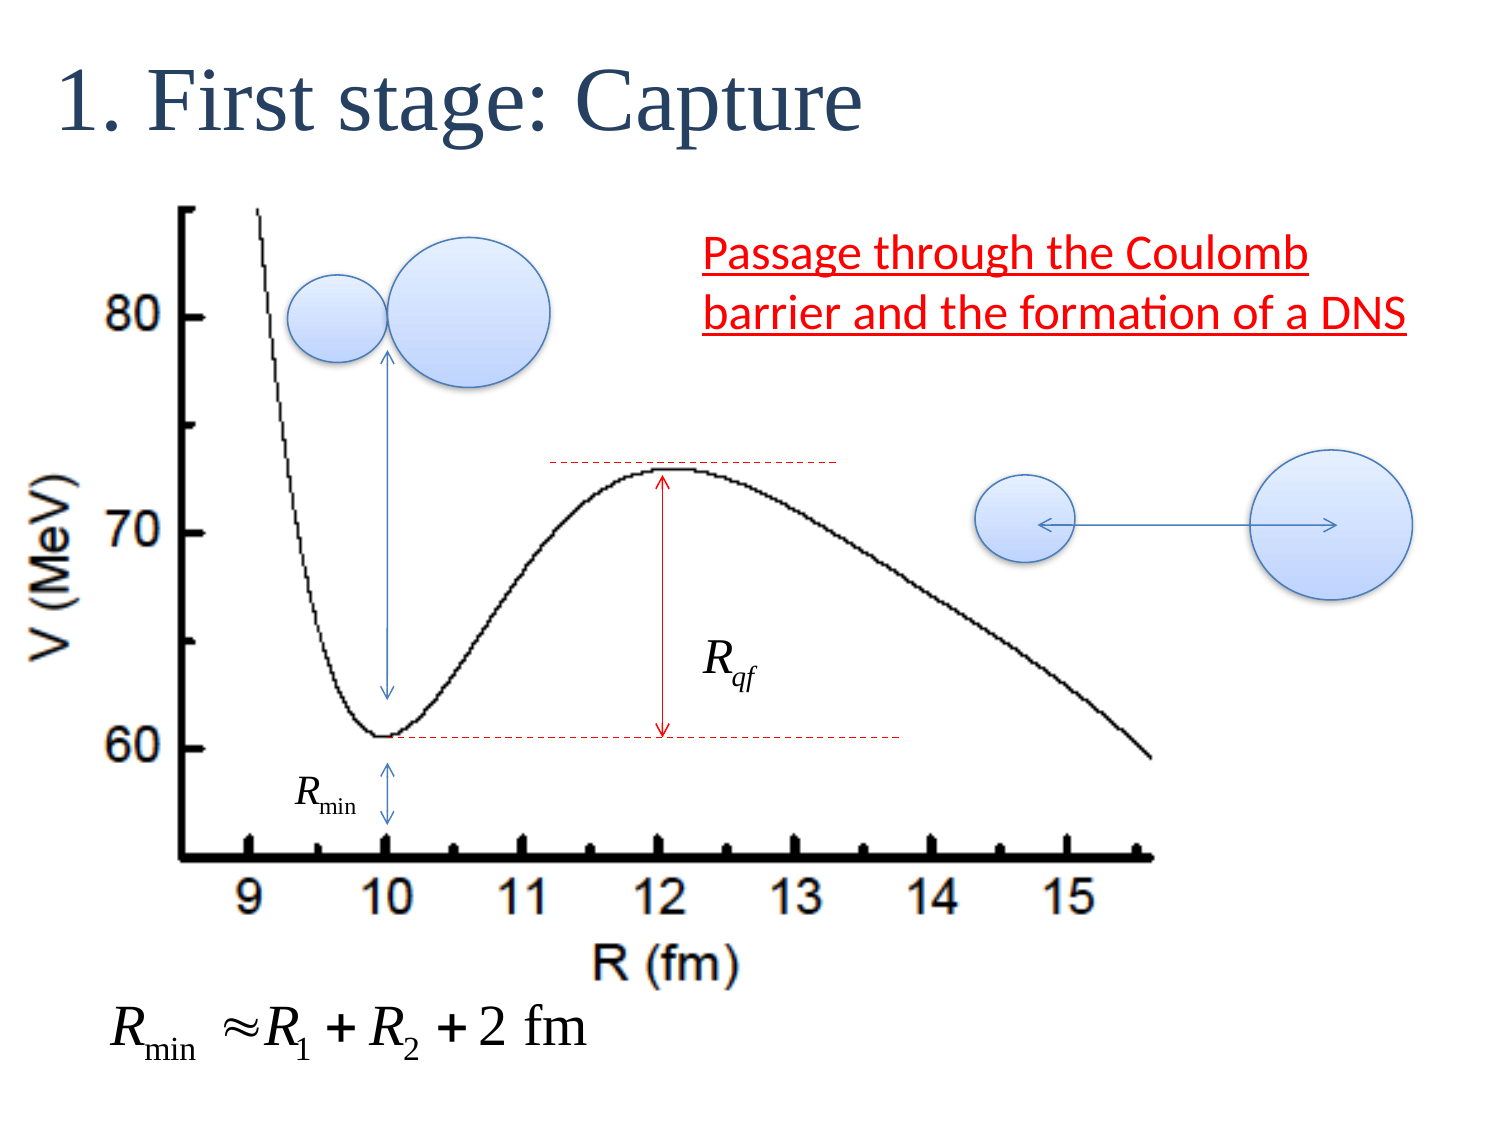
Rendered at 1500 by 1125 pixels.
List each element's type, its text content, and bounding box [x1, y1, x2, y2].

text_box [287, 762, 365, 826]
text_box 1. First stage: Capture [39, 24, 1475, 163]
text_box Passage through the Coulomb barrier and the formation of a DNS [1191, 212, 1450, 348]
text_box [8, 187, 1188, 1013]
text_box [1249, 449, 1414, 601]
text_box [693, 623, 769, 704]
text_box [99, 987, 601, 1076]
